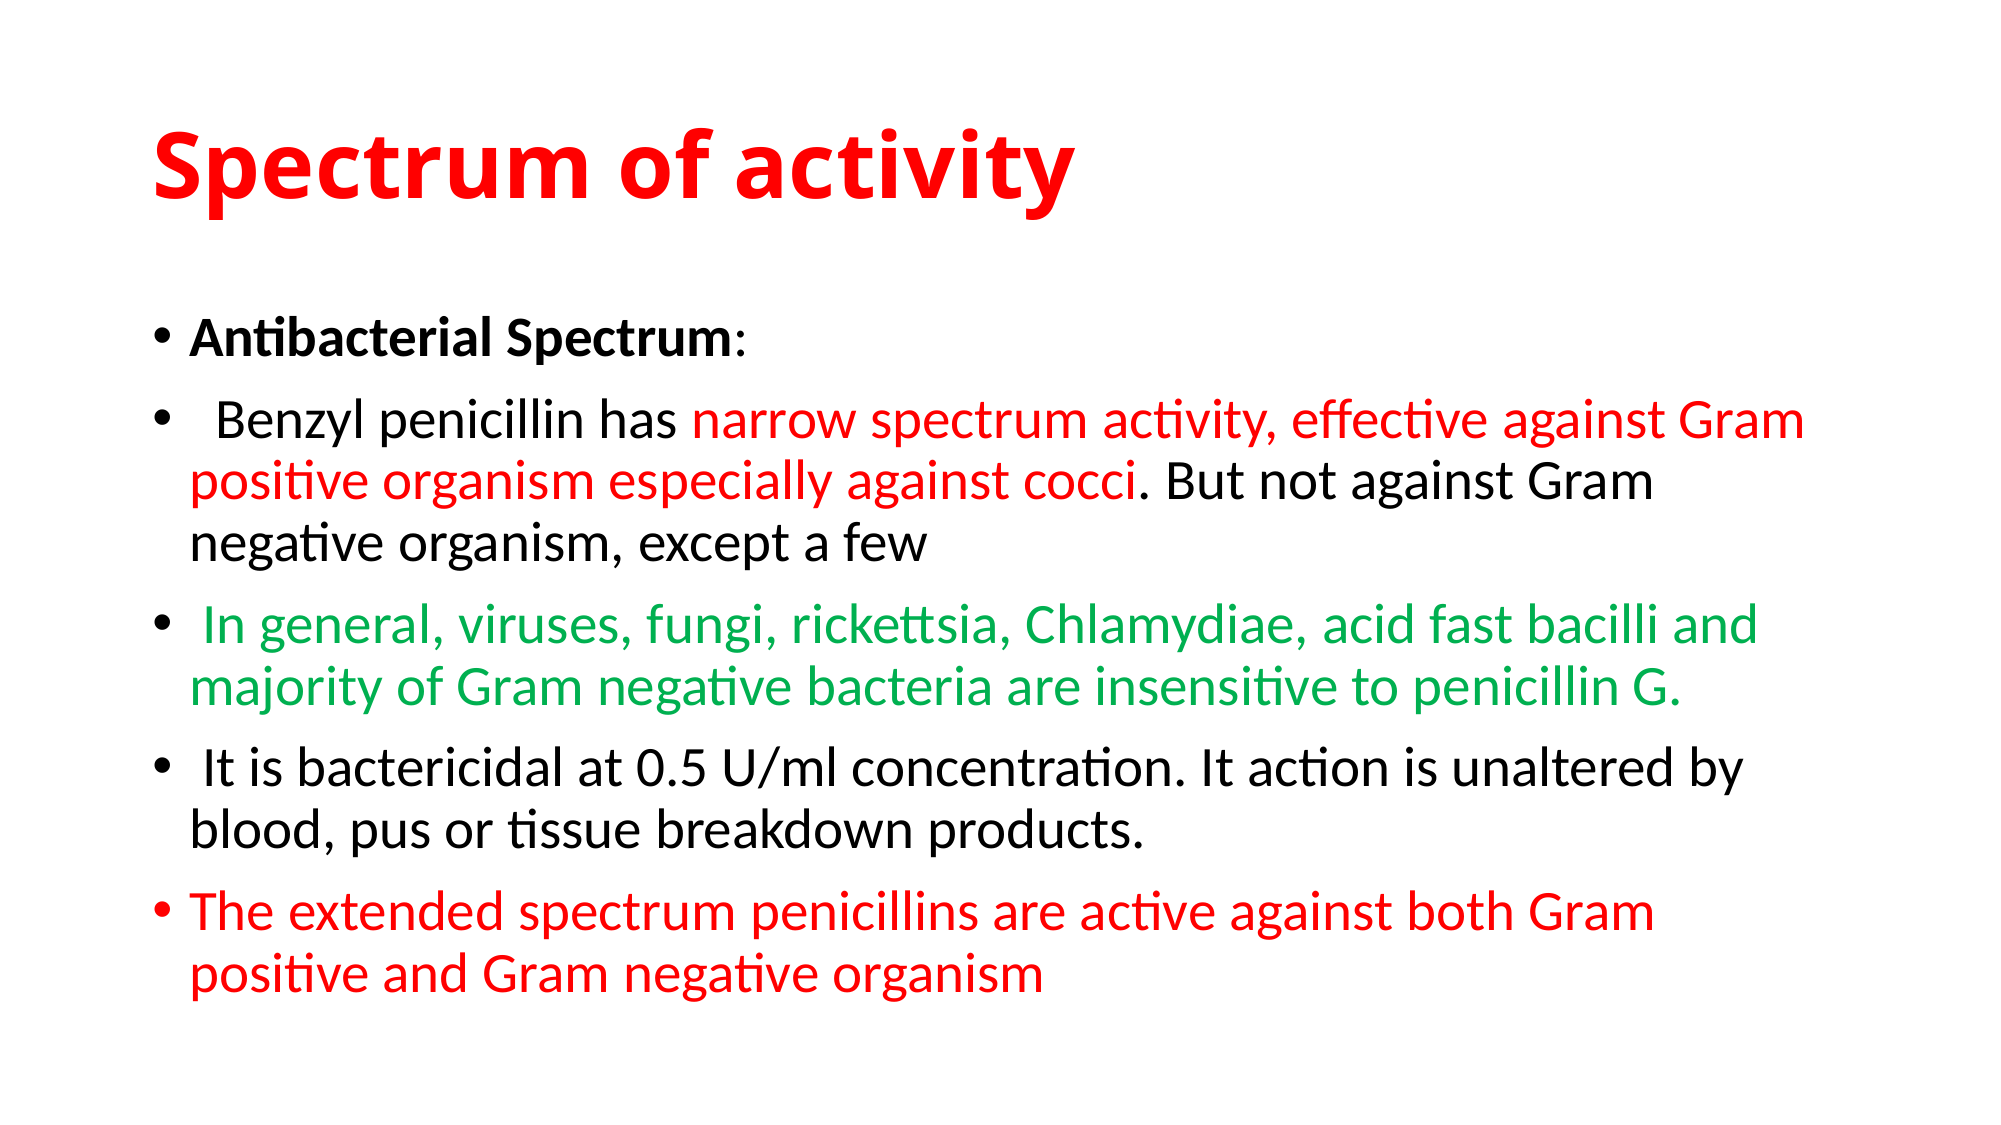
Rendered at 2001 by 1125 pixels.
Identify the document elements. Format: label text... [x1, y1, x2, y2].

list Antibacterial Spectrum: Benzyl penicillin has narrow spectrum activity, effective against Gram positive organism especially against cocci. But not against Gram negative organism, except a few In general, viruses, fungi, rickettsia, Chlamydiae, acid fast bacilli and majority of Gram negative bacteria are insensitive to penicillin G. It is bactericidal at 0.5 U/ml concentration. It action is unaltered by blood, pus or tissue breakdown products. The extended spectrum penicillins are active against both Gram positive and Gram negative organism [137, 299, 1863, 1014]
title Spectrum of activity [137, 59, 1863, 278]
